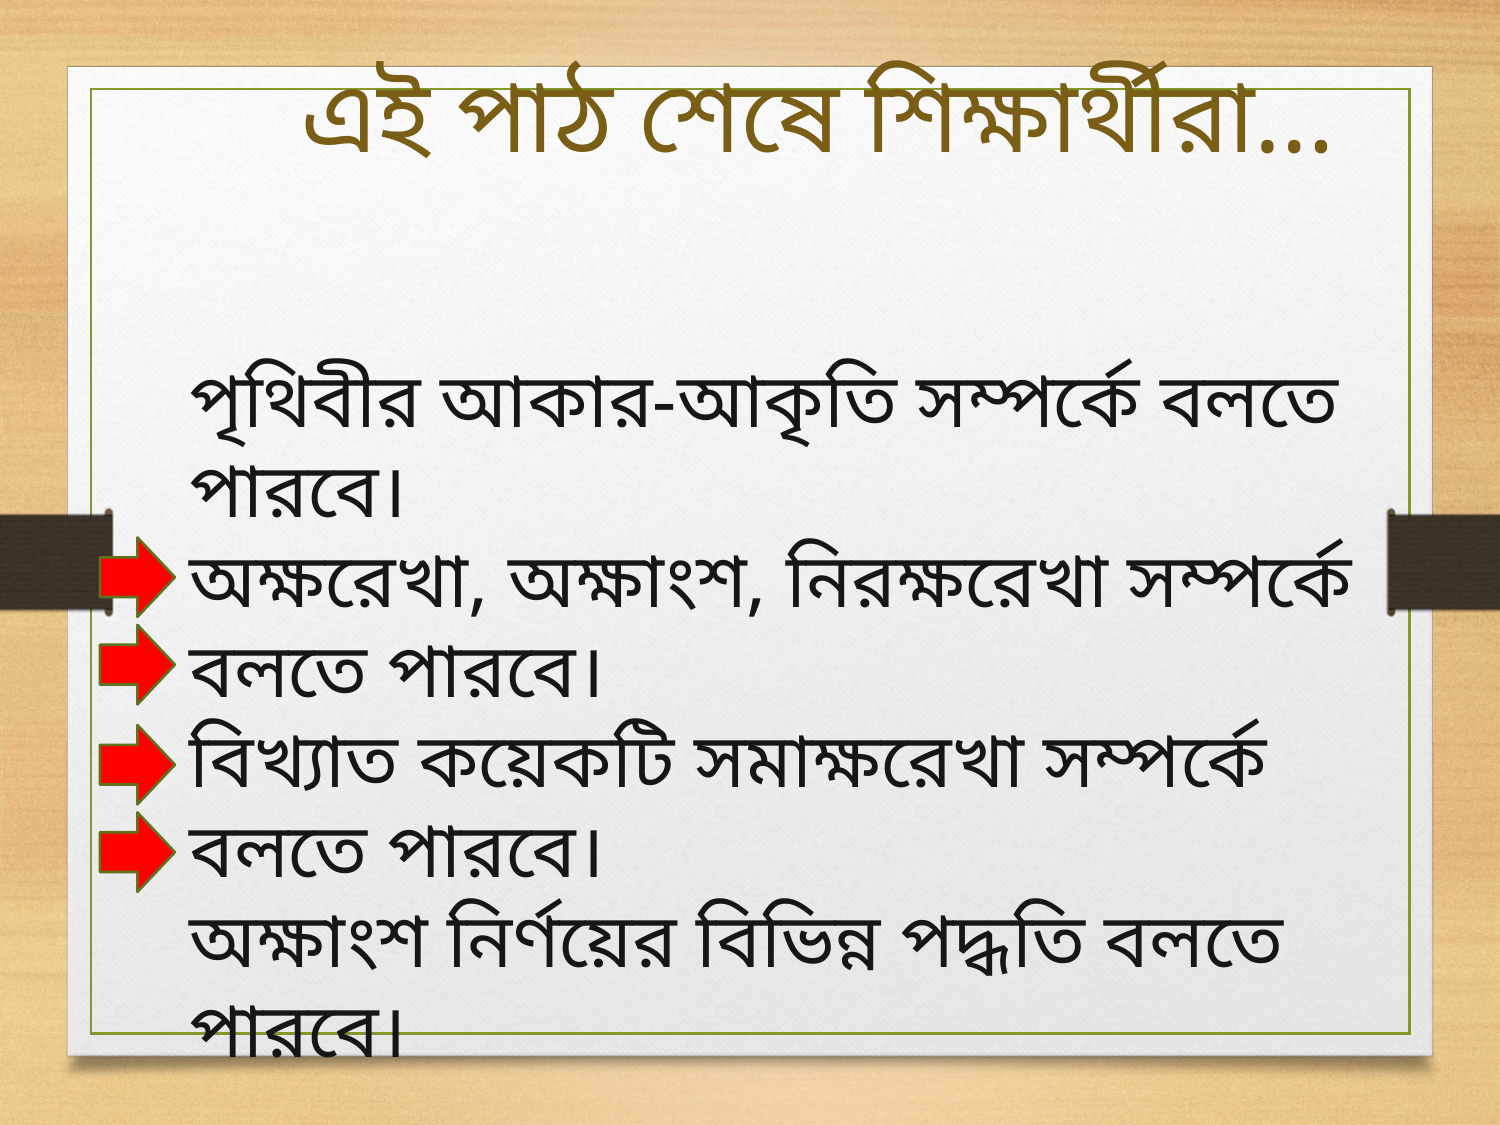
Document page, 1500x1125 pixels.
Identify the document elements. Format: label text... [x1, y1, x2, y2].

picture [0, 0, 1500, 1125]
text_box [98, 811, 176, 894]
text_box [98, 723, 176, 806]
text_box এই পাঠ শেষে শিক্ষার্থীরা… পৃথিবীর আকার-আকৃতি সম্পর্কে বলতে পারবে। অক্ষরেখা, অক্ষাংশ, নিরক্ষরেখা সম্পর্কে বলতে পারবে। বিখ্যাত কয়েকটি সমাক্ষরেখা সম্পর্কে বলতে পারবে। অক্ষাংশ নির্ণয়ের বিভিন্ন পদ্ধতি বলতে পারবে। [265, 153, 1373, 973]
text_box [98, 623, 176, 706]
text_box [98, 536, 176, 619]
